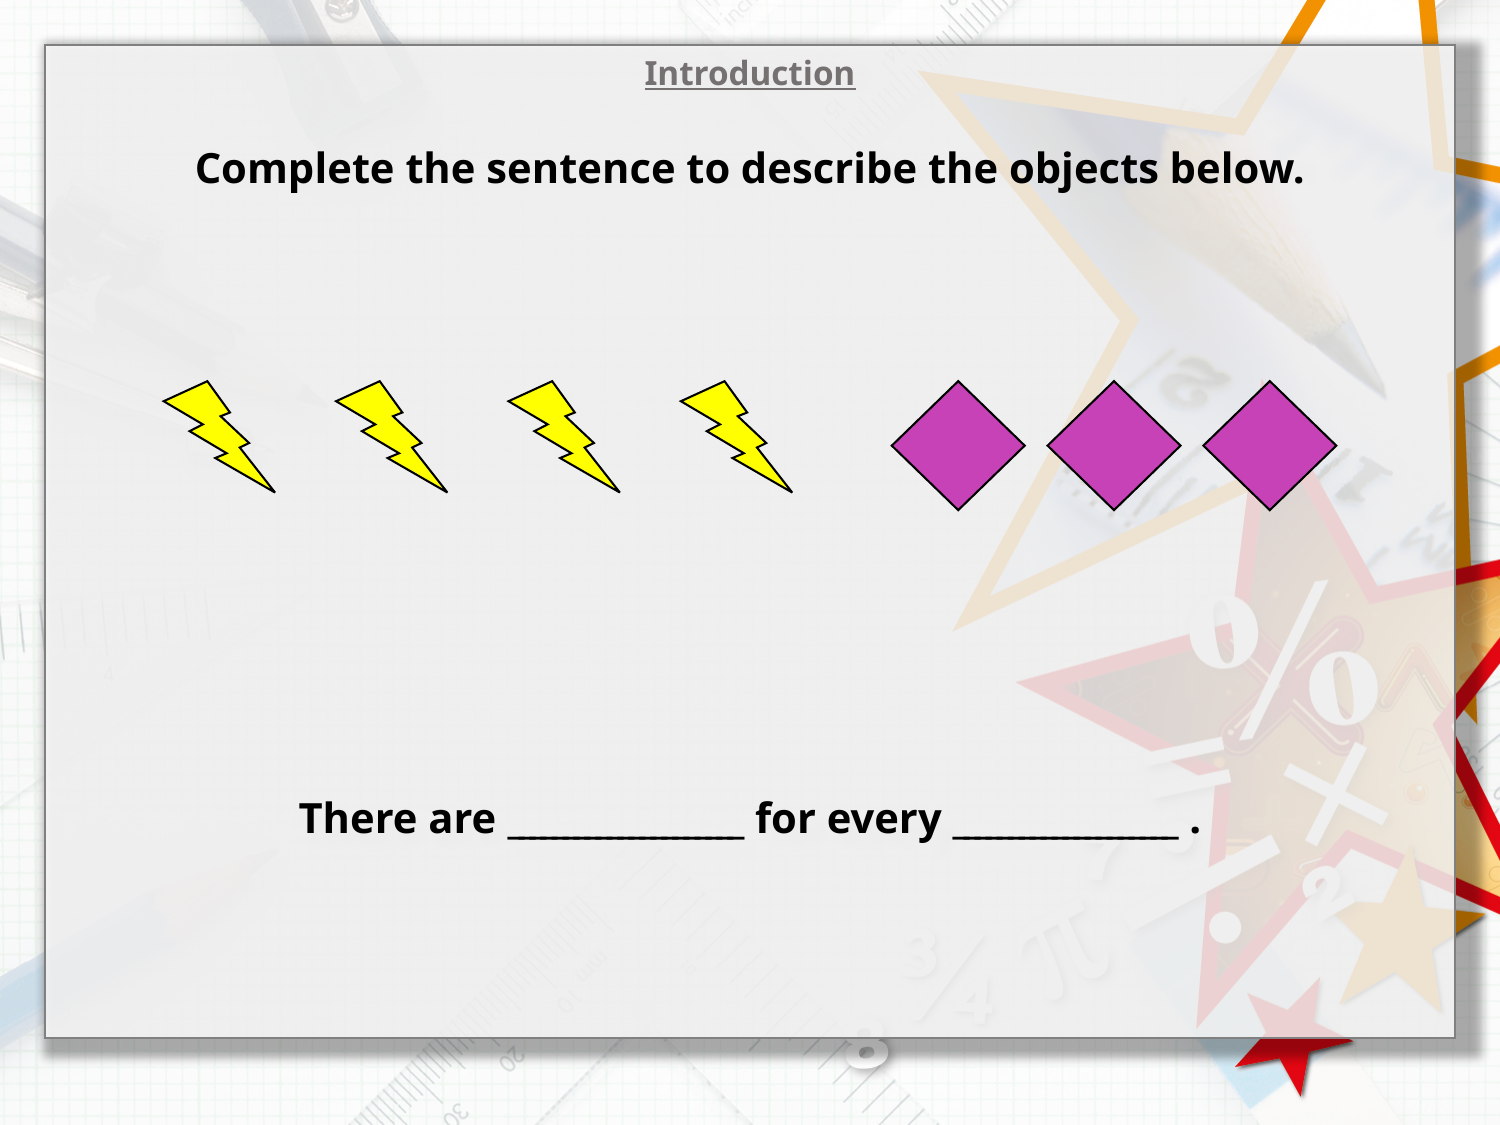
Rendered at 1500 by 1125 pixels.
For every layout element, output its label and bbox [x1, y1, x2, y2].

text_box [163, 381, 1337, 511]
picture [0, 0, 1500, 1125]
